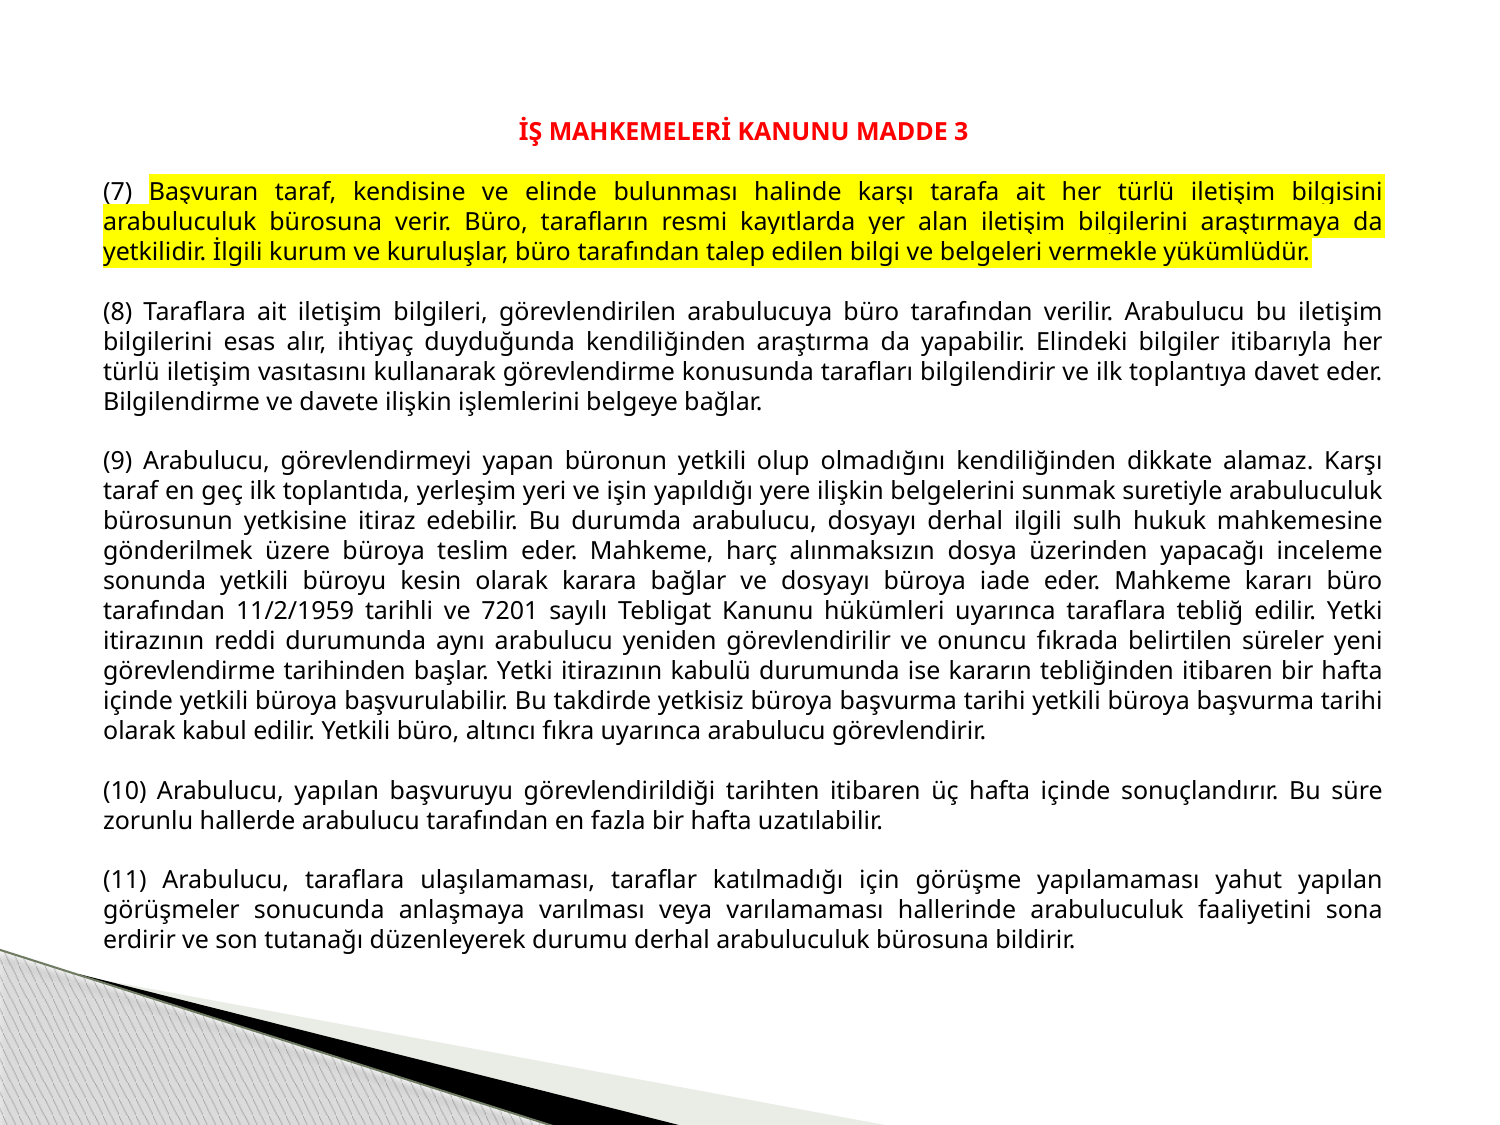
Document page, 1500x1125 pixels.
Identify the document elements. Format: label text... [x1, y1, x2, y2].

text_box İŞ MAHKEMELERİ KANUNU MADDE 3 (7) Başvuran taraf, kendisine ve elinde bulunması halinde karşı tarafa ait her türlü iletişim bilgisini arabuluculuk bürosuna verir. Büro, tarafların resmi kayıtlarda yer alan iletişim bilgilerini araştırmaya da yetkilidir. İlgili kurum ve kuruluşlar, büro tarafından talep edilen bilgi ve belgeleri vermekle yükümlüdür. (8) Taraflara ait iletişim bilgileri, görevlendirilen arabulucuya büro tarafından verilir. Arabulucu bu iletişim bilgilerini esas alır, ihtiyaç duyduğunda kendiliğinden araştırma da yapabilir. Elindeki bilgiler itibarıyla her türlü iletişim vasıtasını kullanarak görevlendirme konusunda tarafları bilgilendirir ve ilk toplantıya davet eder. Bilgilendirme ve davete ilişkin işlemlerini belgeye bağlar. (9) Arabulucu, görevlendirmeyi yapan büronun yetkili olup olmadığını kendiliğinden dikkate alamaz. Karşı taraf en geç ilk toplantıda, yerleşim yeri ve işin yapıldığı yere ilişkin belgelerini sunmak suretiyle arabuluculuk bürosunun yetkisine itiraz edebilir. Bu durumda arabulucu, dosyayı derhal ilgili sulh hukuk mahkemesine gönderilmek üzere büroya teslim eder. Mahkeme, harç alınmaksızın dosya üzerinden yapacağı inceleme sonunda yetkili büroyu kesin olarak karara bağlar ve dosyayı büroya iade eder. Mahkeme kararı büro tarafından 11/2/1959 tarihli ve 7201 sayılı Tebligat Kanunu hükümleri uyarınca taraflara tebliğ edilir. Yetki itirazının reddi durumunda aynı arabulucu yeniden görevlendirilir ve onuncu fıkrada belirtilen süreler yeni görevlendirme tarihinden başlar. Yetki itirazının kabulü durumunda ise kararın tebliğinden itibaren bir hafta içinde yetkili büroya başvurulabilir. Bu takdirde yetkisiz büroya başvurma tarihi yetkili büroya başvurma tarihi olarak kabul edilir. Yetkili büro, altıncı fıkra uyarınca arabulucu görevlendirir. (10) Arabulucu, yapılan başvuruyu görevlendirildiği tarihten itibaren üç hafta içinde sonuçlandırır. Bu süre zorunlu hallerde arabulucu tarafından en fazla bir hafta uzatılabilir. (11) Arabulucu, taraflara ulaşılamaması, taraflar katılmadığı için görüşme yapılamaması yahut yapılan görüşmeler sonucunda anlaşmaya varılması veya varılamaması hallerinde arabuluculuk faaliyetini sona erdirir ve son tutanağı düzenleyerek durumu derhal arabuluculuk bürosuna bildirir. [88, 78, 1400, 1022]
